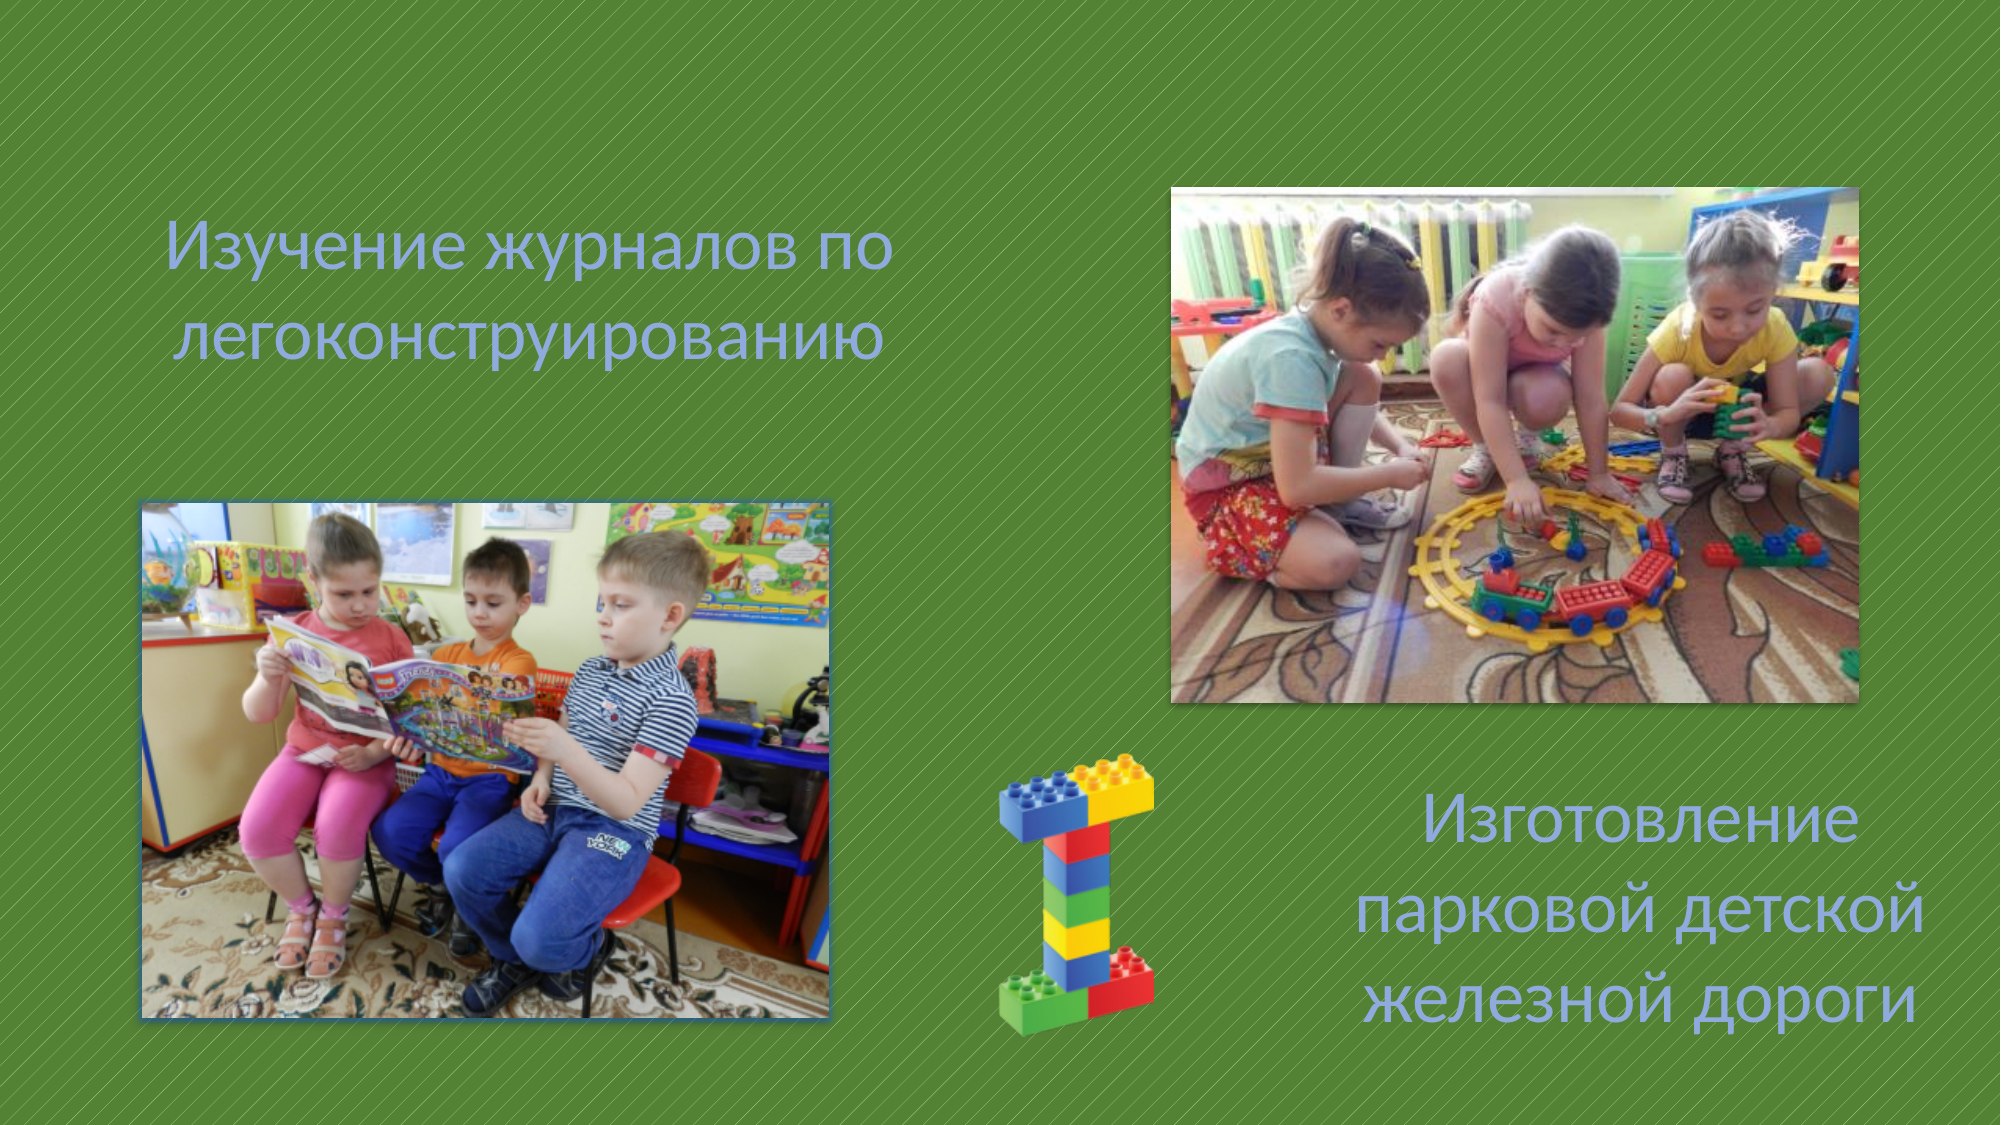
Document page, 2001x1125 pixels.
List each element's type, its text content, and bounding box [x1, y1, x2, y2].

picture [1171, 187, 1859, 703]
picture [955, 748, 1155, 1058]
text_box Изучение журналов по легоконструированию [110, 187, 950, 383]
picture [142, 503, 829, 1018]
text_box Изготовление парковой детской железной дороги [1281, 760, 2000, 1046]
